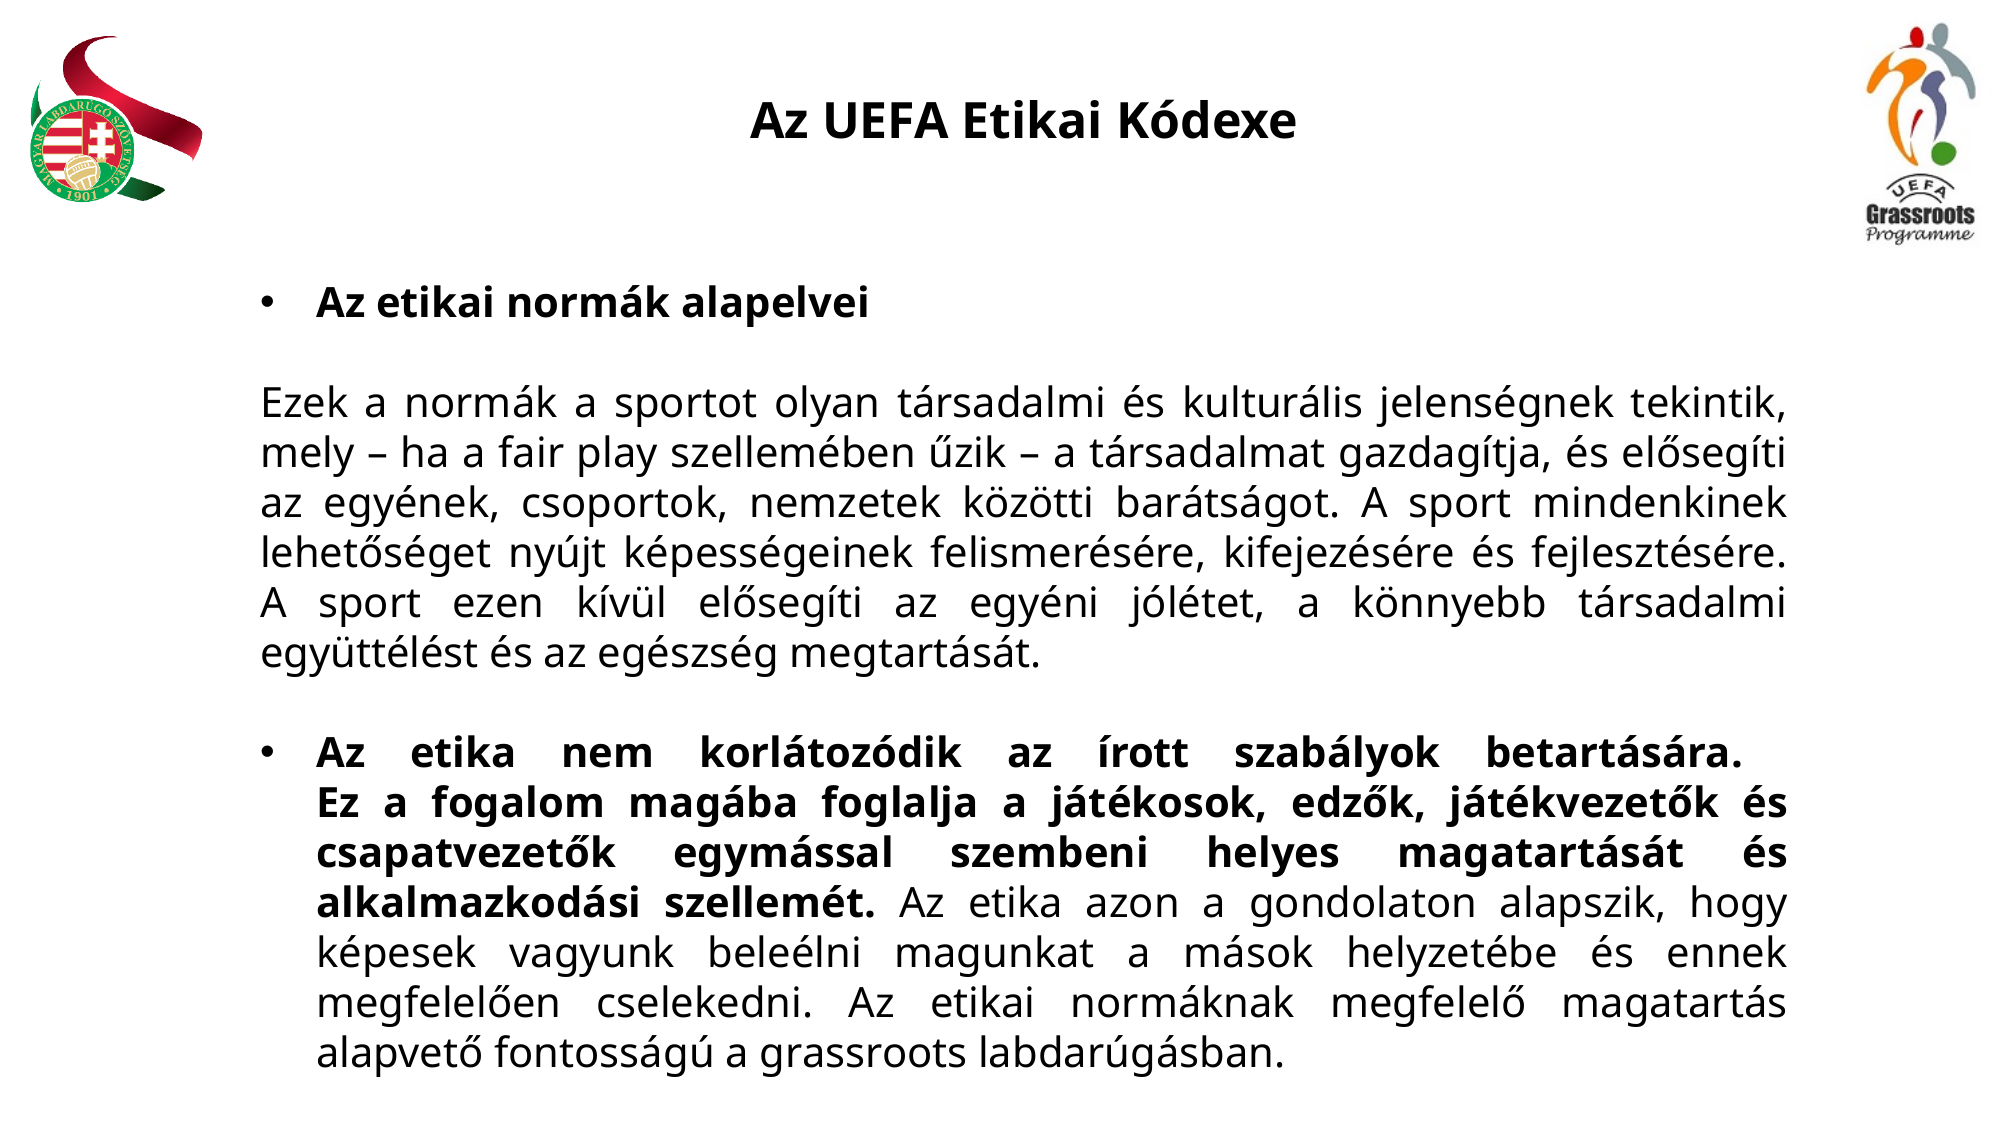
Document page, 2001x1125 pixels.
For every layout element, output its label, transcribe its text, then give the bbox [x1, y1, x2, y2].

text_box Az UEFA Etikai Kódexe [233, 87, 1815, 183]
picture [1842, 1, 2000, 269]
text_box Az etikai normák alapelvei Ezek a normák a sportot olyan társadalmi és kulturális jelenségnek tekintik, mely – ha a fair play szellemében űzik – a társadalmat gazdagítja, és elősegíti az egyének, csoportok, nemzetek közötti barátságot. A sport mindenkinek lehetőséget nyújt képességeinek felismerésére, kifejezésére és fejlesztésére. A sport ezen kívül elősegíti az egyéni jólétet, a könnyebb társadalmi együttélést és az egészség megtartását. Az etika nem korlátozódik az írott szabályok betartására. Ez a fogalom magába foglalja a játékosok, edzők, játékvezetők és csapatvezetők egymással szembeni helyes magatartását és alkalmazkodási szellemét. Az etika azon a gondolaton alapszik, hogy képesek vagyunk beleélni magunkat a mások helyzetébe és ennek megfelelően cselekedni. Az etikai normáknak megfelelő magatartás alapvető fontosságú a grassroots labdarúgásban. [245, 268, 1804, 1084]
picture [26, 35, 203, 203]
